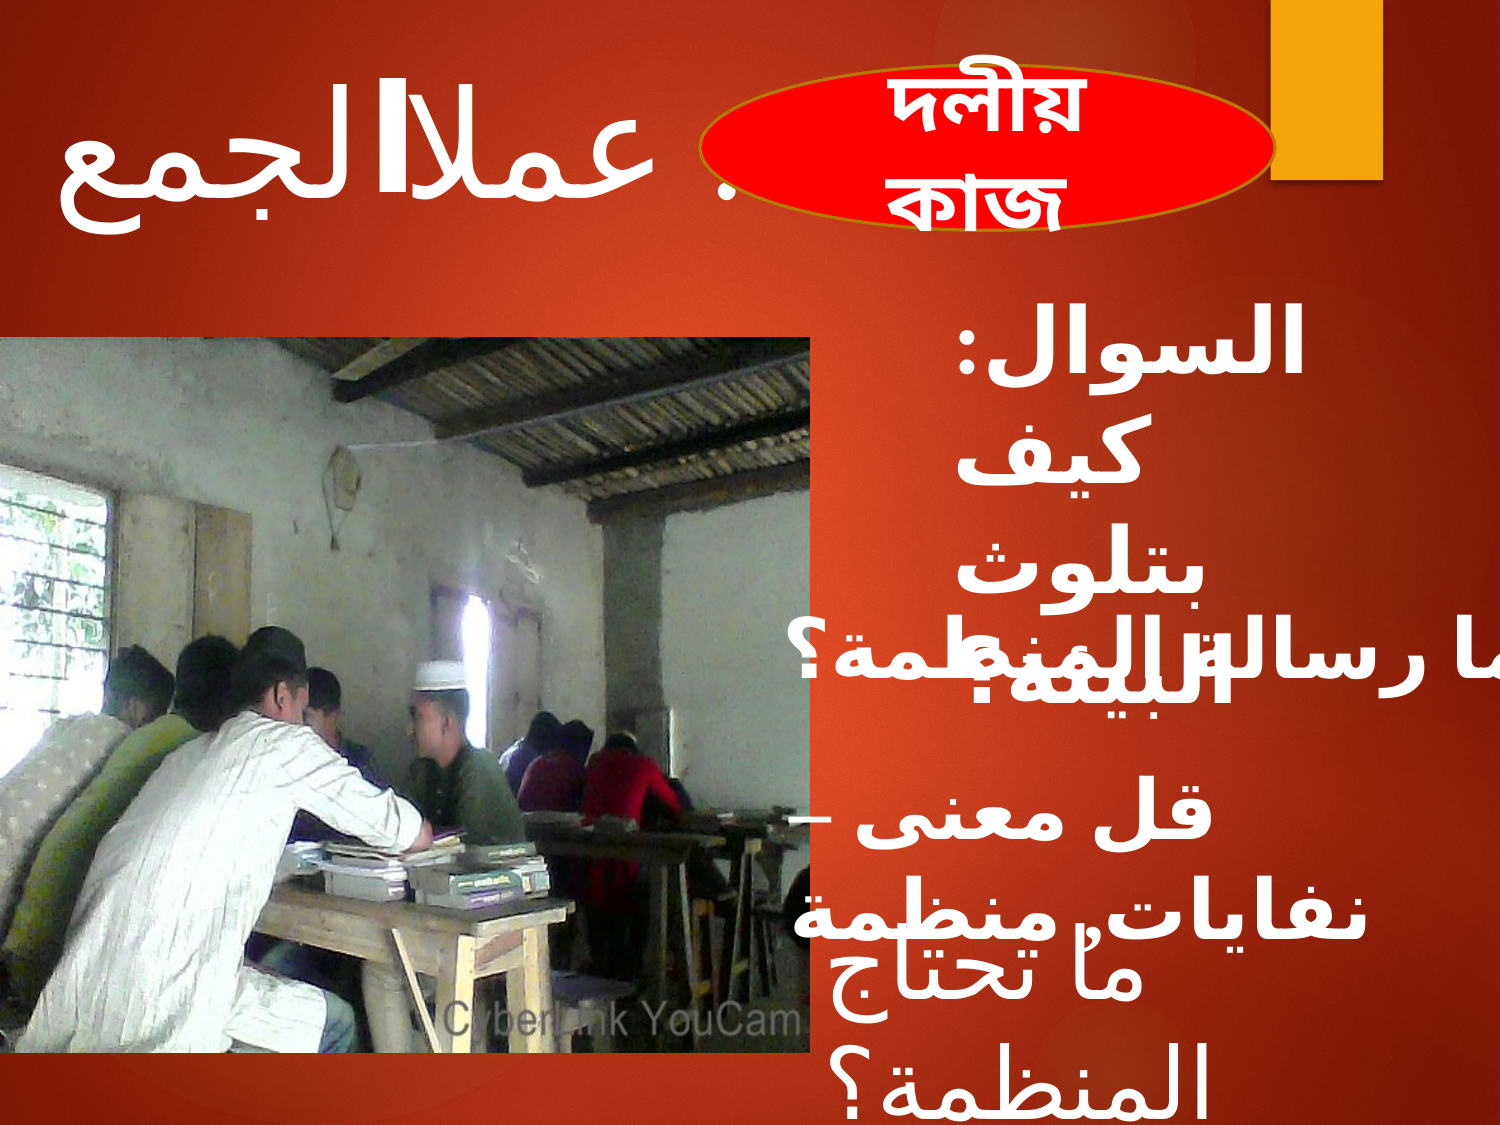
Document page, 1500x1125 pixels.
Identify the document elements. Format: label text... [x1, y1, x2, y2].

text_box السوال: كيف بتلوث البيئة؟ [937, 703, 1425, 730]
text_box السوال: كيف بتلوث البيئة؟ [937, 275, 1425, 587]
text_box قل معنى –نفايات, منظمة [815, 748, 1500, 964]
picture [0, 337, 810, 1053]
text_box عملا لجمع : [37, 24, 875, 240]
text_box ما تحتاج المنظمة؟ [809, 891, 1488, 1125]
text_box দলীয় কাজ [698, 63, 1277, 232]
text_box ا [353, 35, 404, 230]
text_box ما رسالة المنظمة؟ [815, 587, 1500, 703]
